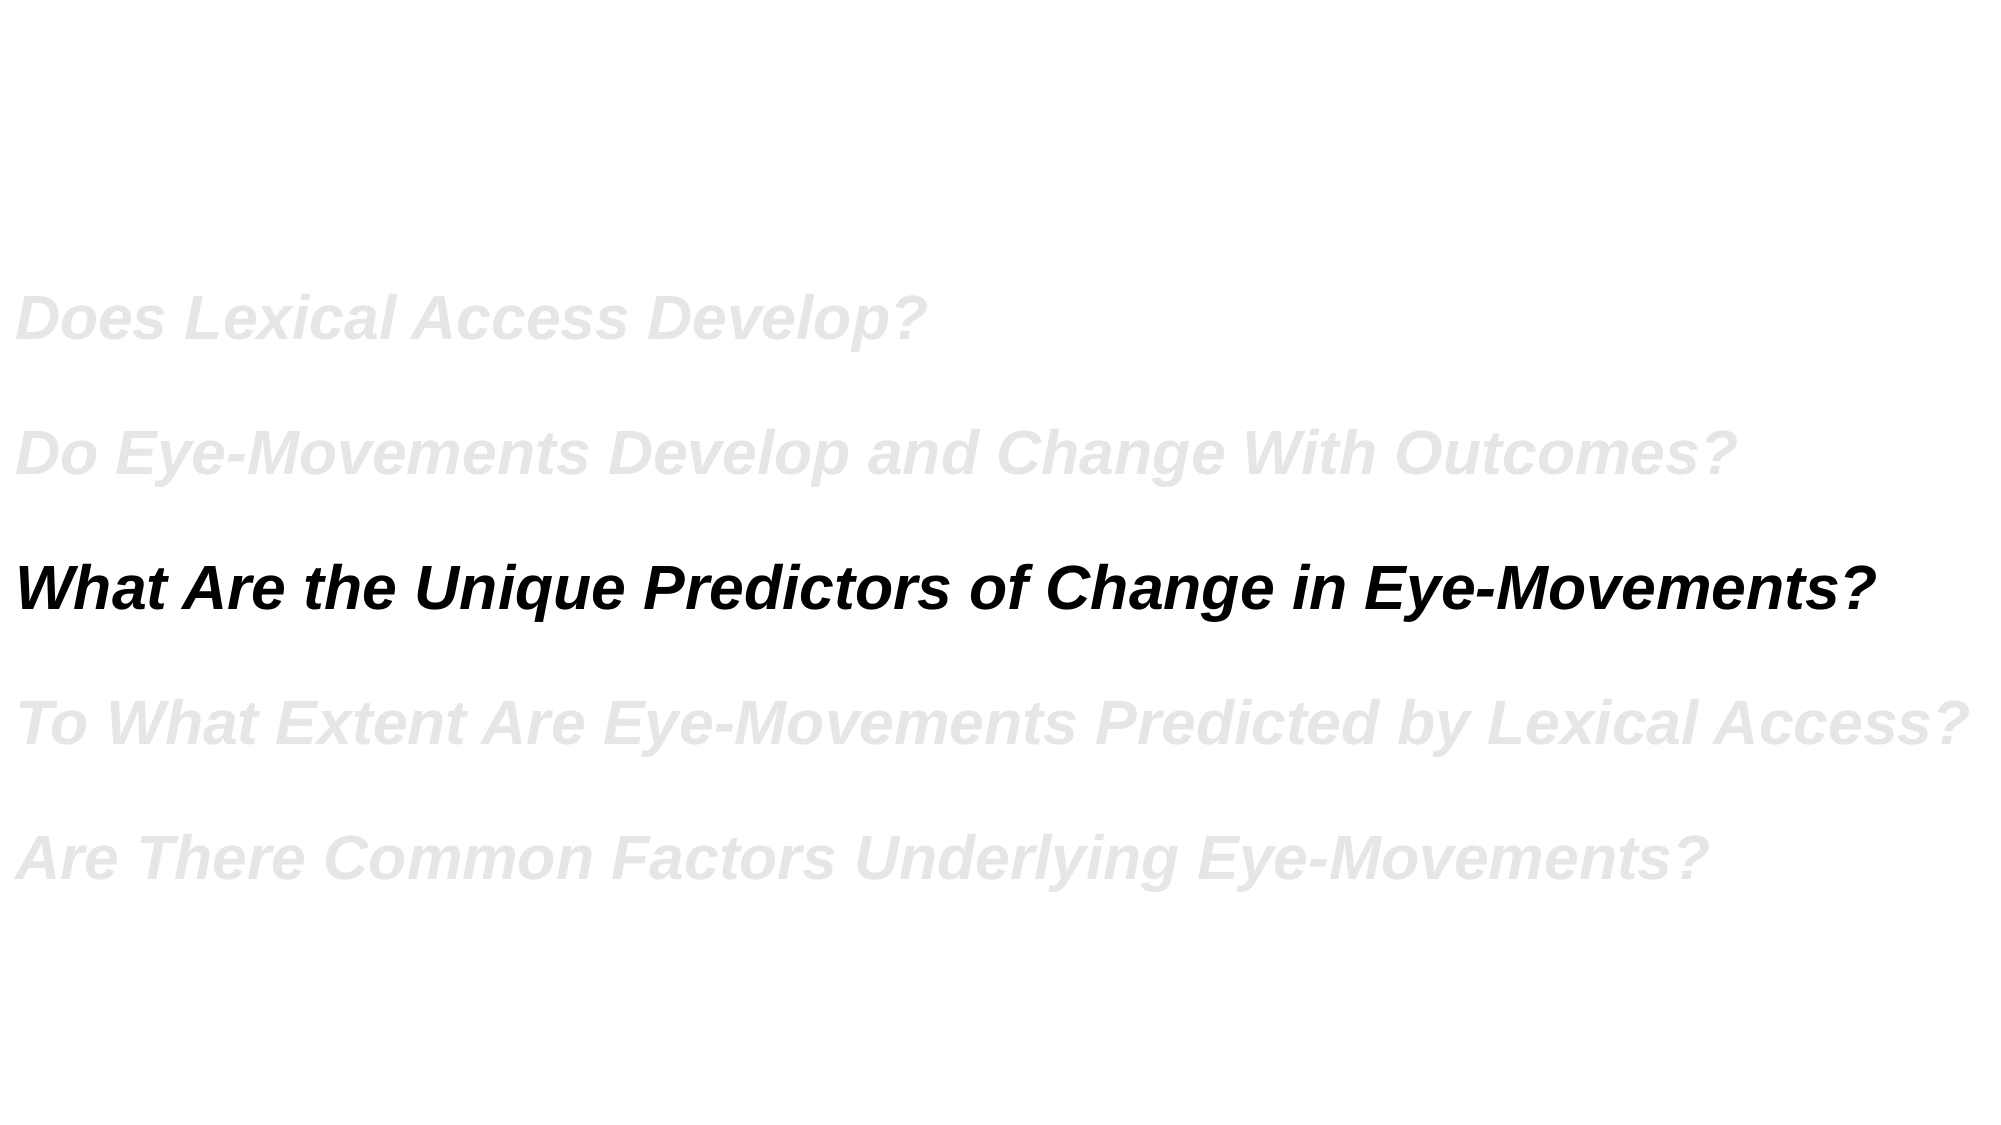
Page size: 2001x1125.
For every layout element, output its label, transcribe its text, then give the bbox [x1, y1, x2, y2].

title Does Lexical Access Develop? Do Eye-Movements Develop and Change With Outcomes? What Are the Unique Predictors of Change in Eye-Movements? To What Extent Are Eye-Movements Predicted by Lexical Access? Are There Common Factors Underlying Eye-Movements? [0, 453, 2000, 672]
